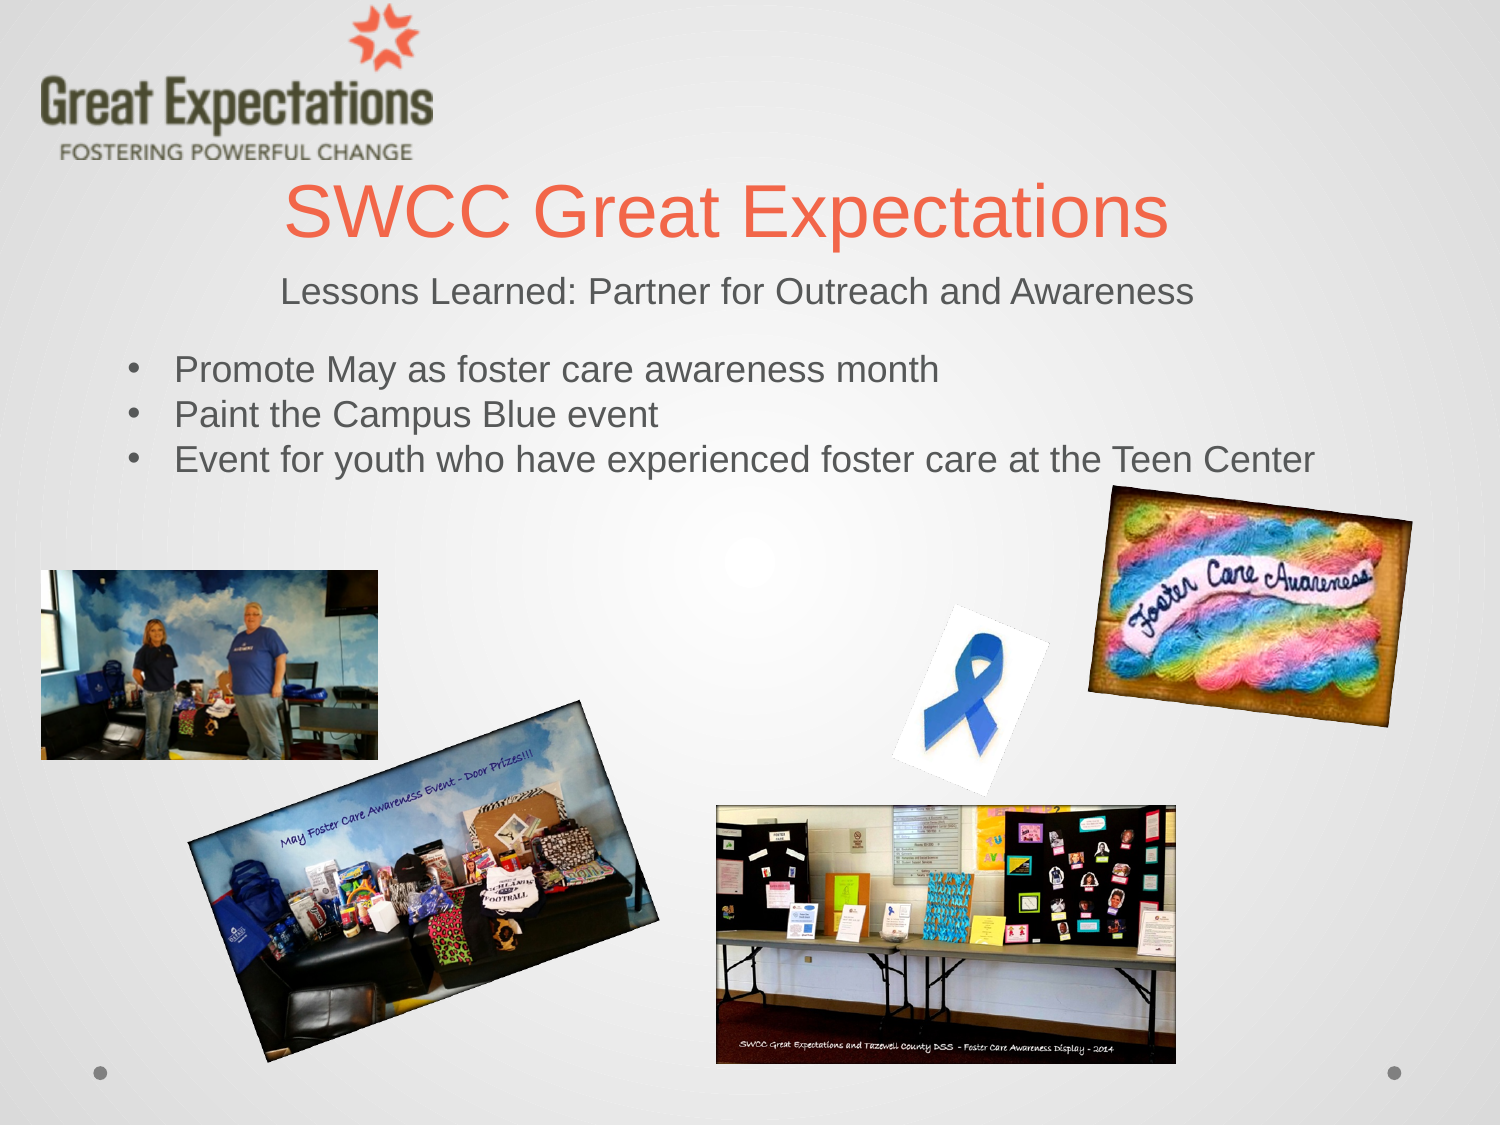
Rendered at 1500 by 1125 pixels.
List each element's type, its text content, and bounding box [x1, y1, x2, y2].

picture [41, 3, 434, 161]
text_box Promote May as foster care awareness month Paint the Campus Blue event Event for youth who have experienced foster care at the Teen Center [112, 337, 1375, 488]
text_box Lessons Learned: Partner for Outreach and Awareness [237, 259, 1238, 320]
picture [1087, 483, 1413, 728]
title SWCC Great Expectations [62, 132, 1413, 261]
picture [716, 805, 1177, 1064]
picture [890, 603, 1051, 797]
picture [41, 570, 660, 1063]
